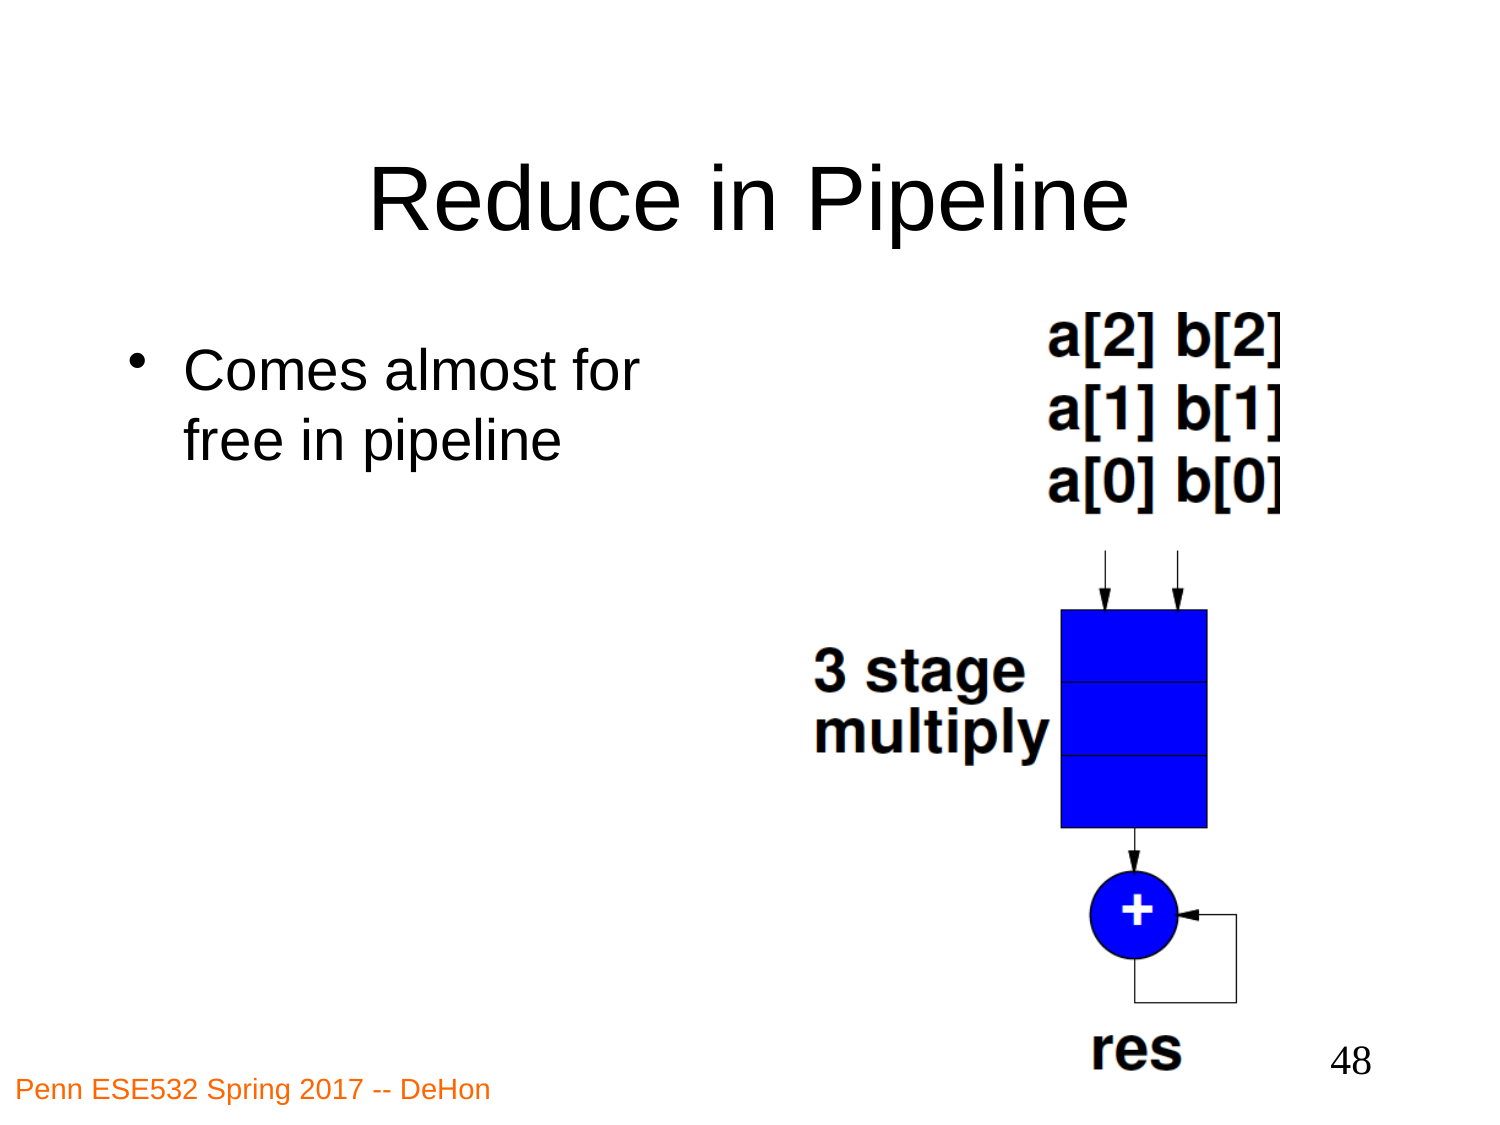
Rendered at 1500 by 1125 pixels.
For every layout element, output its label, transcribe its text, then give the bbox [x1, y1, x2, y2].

title Reduce in Pipeline [112, 99, 1388, 288]
picture [812, 312, 1280, 1094]
list Comes almost for free in pipeline [112, 324, 738, 1001]
slide_number 48 [1279, 1024, 1388, 1101]
slide_number Penn ESE532 Spring 2017 -- DeHon [0, 1062, 688, 1125]
